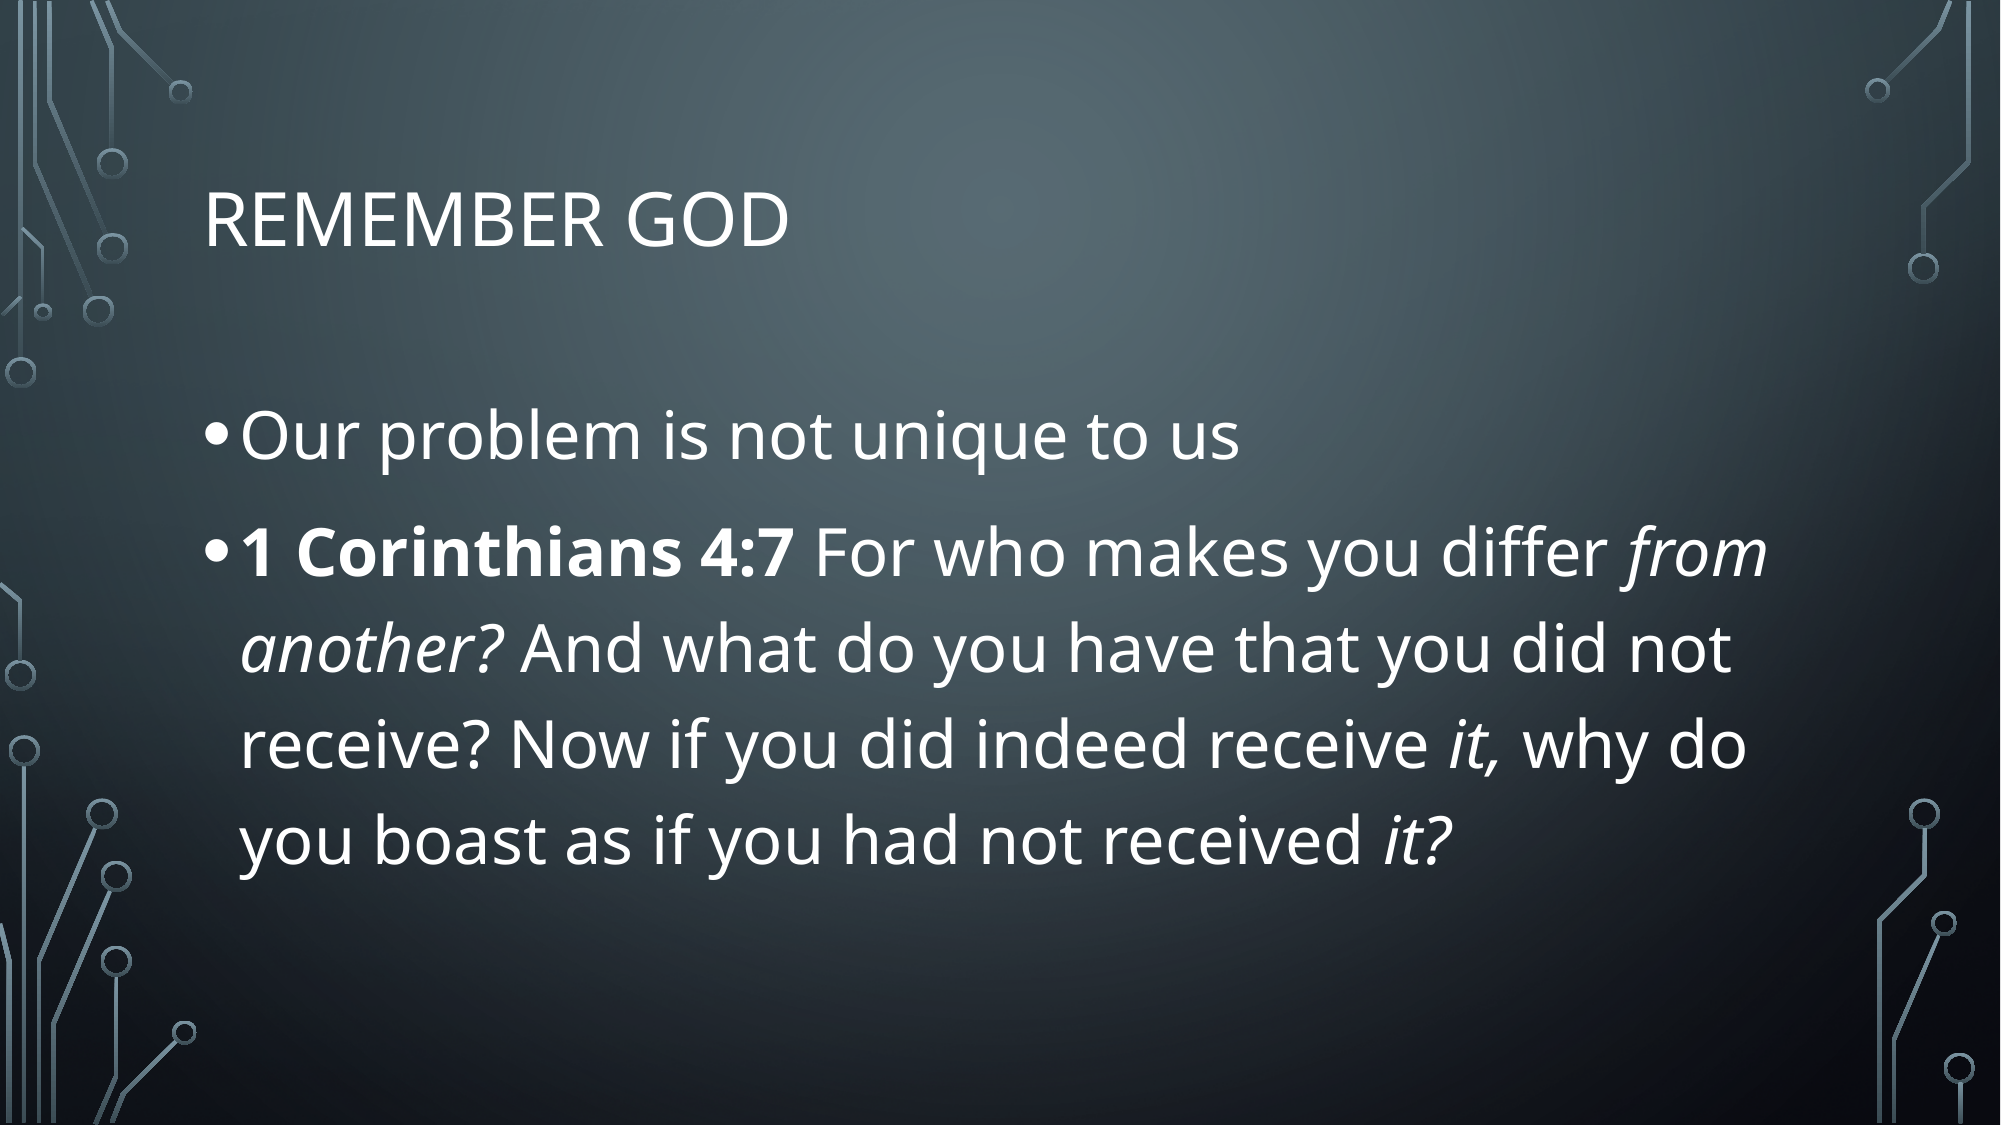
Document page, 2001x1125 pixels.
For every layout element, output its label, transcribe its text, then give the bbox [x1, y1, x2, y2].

list Our problem is not unique to us 1 Corinthians 4:7 For who makes you differ from another? And what do you have that you did not receive? Now if you did indeed receive it, why do you boast as if you had not received it? [187, 369, 1813, 1070]
title Remember god [187, 101, 1813, 344]
